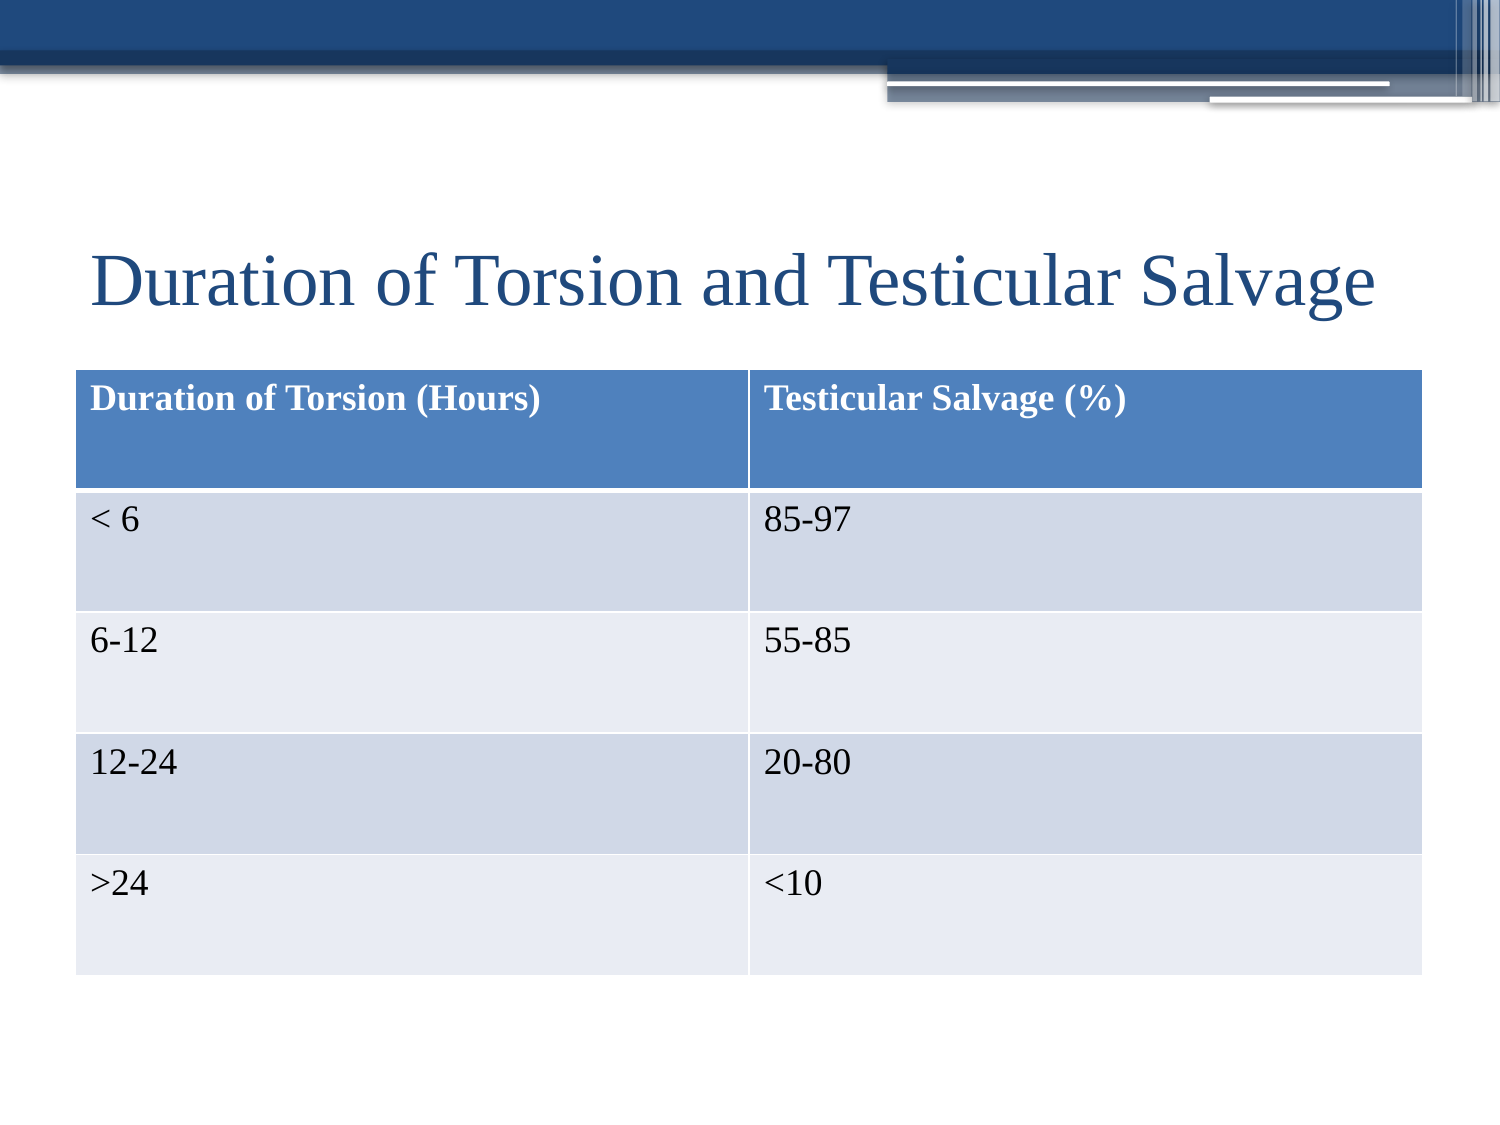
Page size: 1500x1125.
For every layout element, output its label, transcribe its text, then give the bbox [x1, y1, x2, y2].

table_cell >24 [76, 855, 748, 975]
table_cell 20-80 [750, 734, 1422, 854]
table_cell 85-97 [750, 493, 1422, 611]
table_cell 12-24 [76, 734, 748, 854]
table_cell < 6 [76, 493, 748, 611]
title Duration of Torsion and Testicular Salvage [74, 187, 1426, 363]
table_header Testicular Salvage (%) [750, 370, 1422, 488]
table_cell <10 [750, 855, 1422, 975]
table_header Duration of Torsion (Hours) [76, 370, 748, 488]
table_cell 55-85 [750, 613, 1422, 732]
table_cell 6-12 [76, 613, 748, 732]
